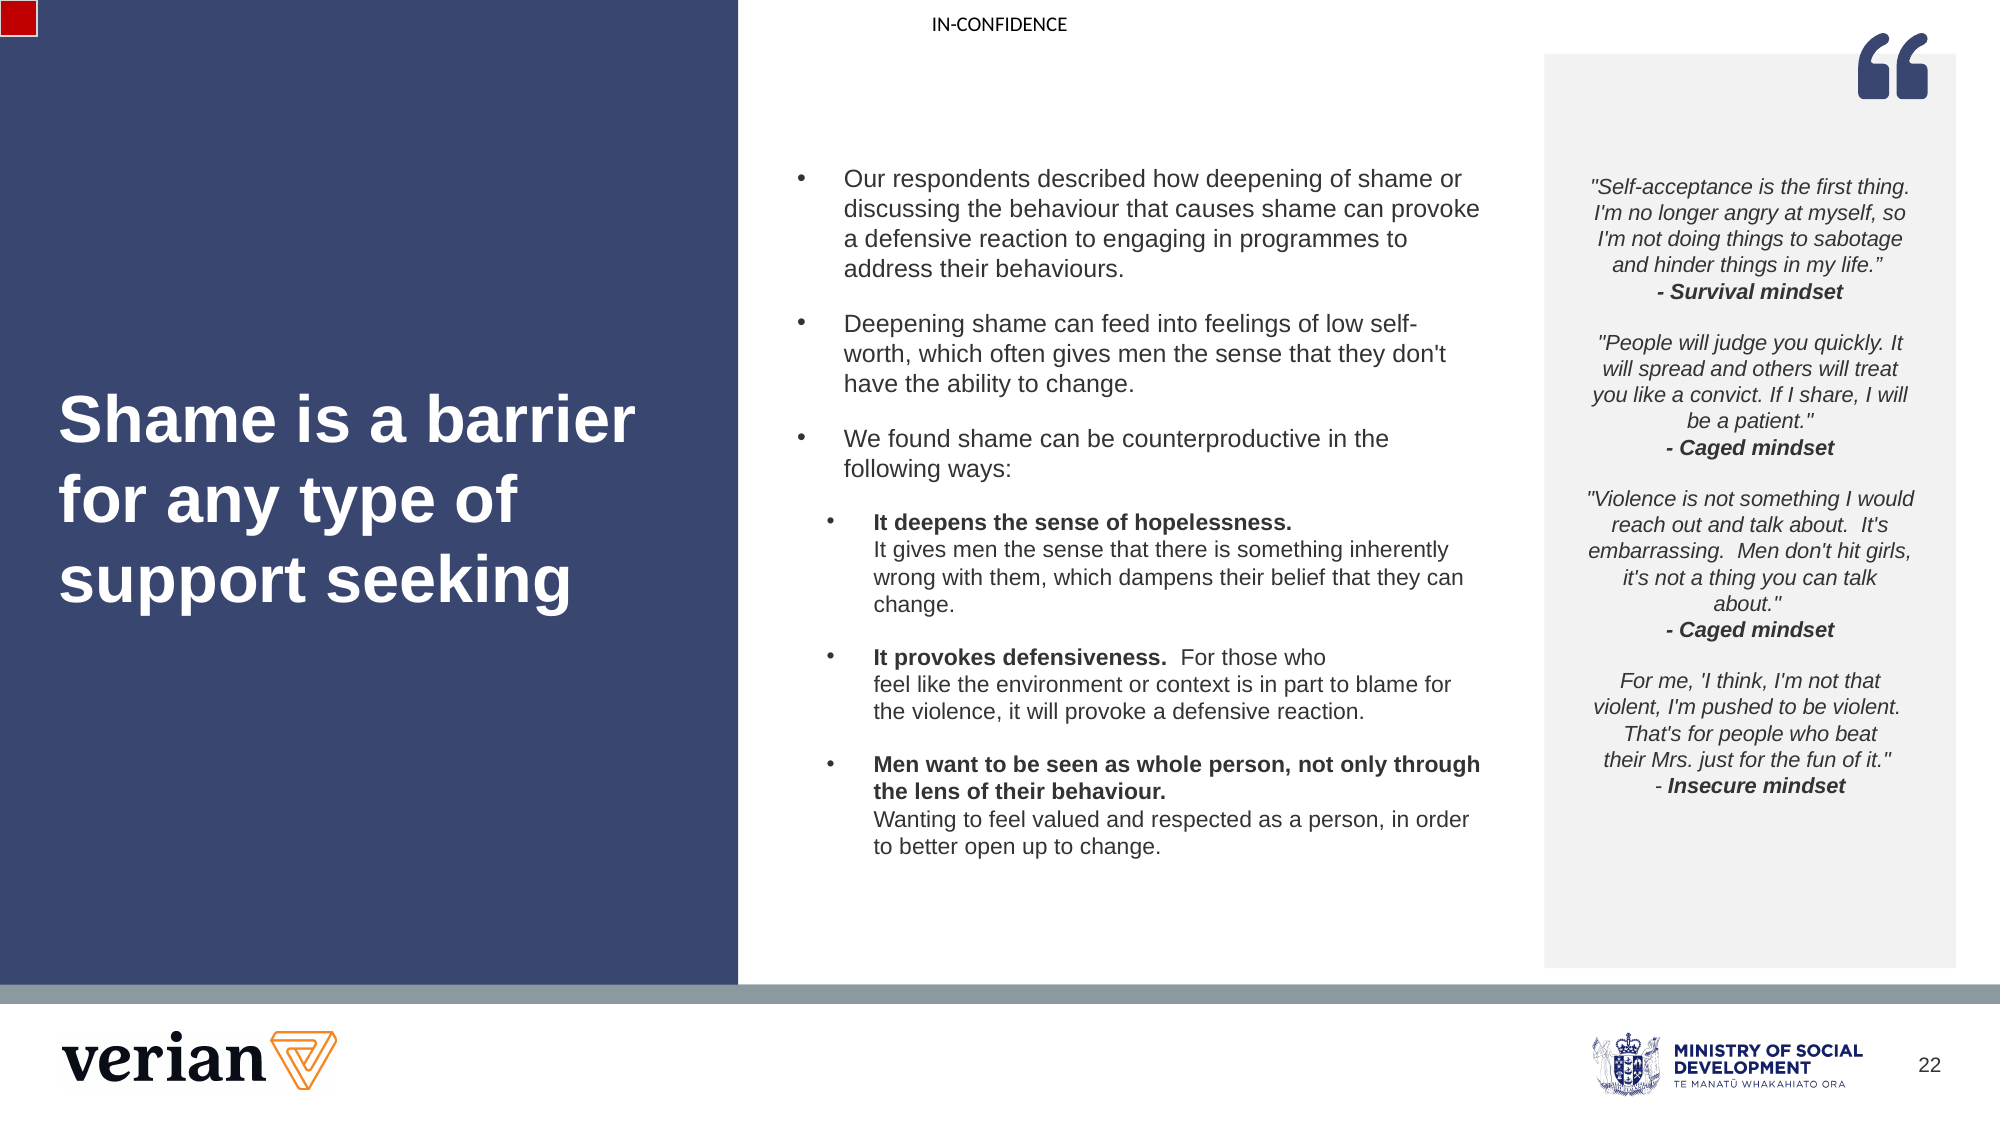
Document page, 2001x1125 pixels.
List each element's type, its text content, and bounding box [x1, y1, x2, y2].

text_box [0, 0, 38, 37]
picture [1592, 1031, 1863, 1098]
list Our respondents described how deepening of shame or discussing the behaviour that causes shame can provoke a defensive reaction to engaging in programmes to address their behaviours. Deepening shame can feed into feelings of low self-worth, which often gives men the sense that they don't have the ability to change. We found shame can be counterproductive in the following ways: It deepens the sense of hopelessness. It gives men the sense that there is something inherently wrong with them, which dampens their belief that they can change. It provokes defensiveness. For those who feel like the environment or context is in part to blame for the violence, it will provoke a defensive reaction. Men want to be seen as whole person, not only through the lens of their behaviour. Wanting to feel valued and respected as a person, in order to better open up to change. [797, 53, 1486, 969]
text_box [58, 462, 680, 530]
picture [62, 1031, 337, 1090]
list "Self-acceptance is the first thing. I'm no longer angry at myself, so I'm not doing things to sabotage and hinder things in my life.” - Survival mindset "People will judge you quickly. It will spread and others will treat you like a convict. If I share, I will be a patient." - Caged mindset "Violence is not something I would reach out and talk about. It's embarrassing. Men don't hit girls, it's not a thing you can talk about." - Caged mindset For me, 'I think, I'm not that violent, I'm pushed to be violent. That's for people who beat their Mrs. just for the fun of it." - Insecure mindset [1571, 164, 1930, 857]
